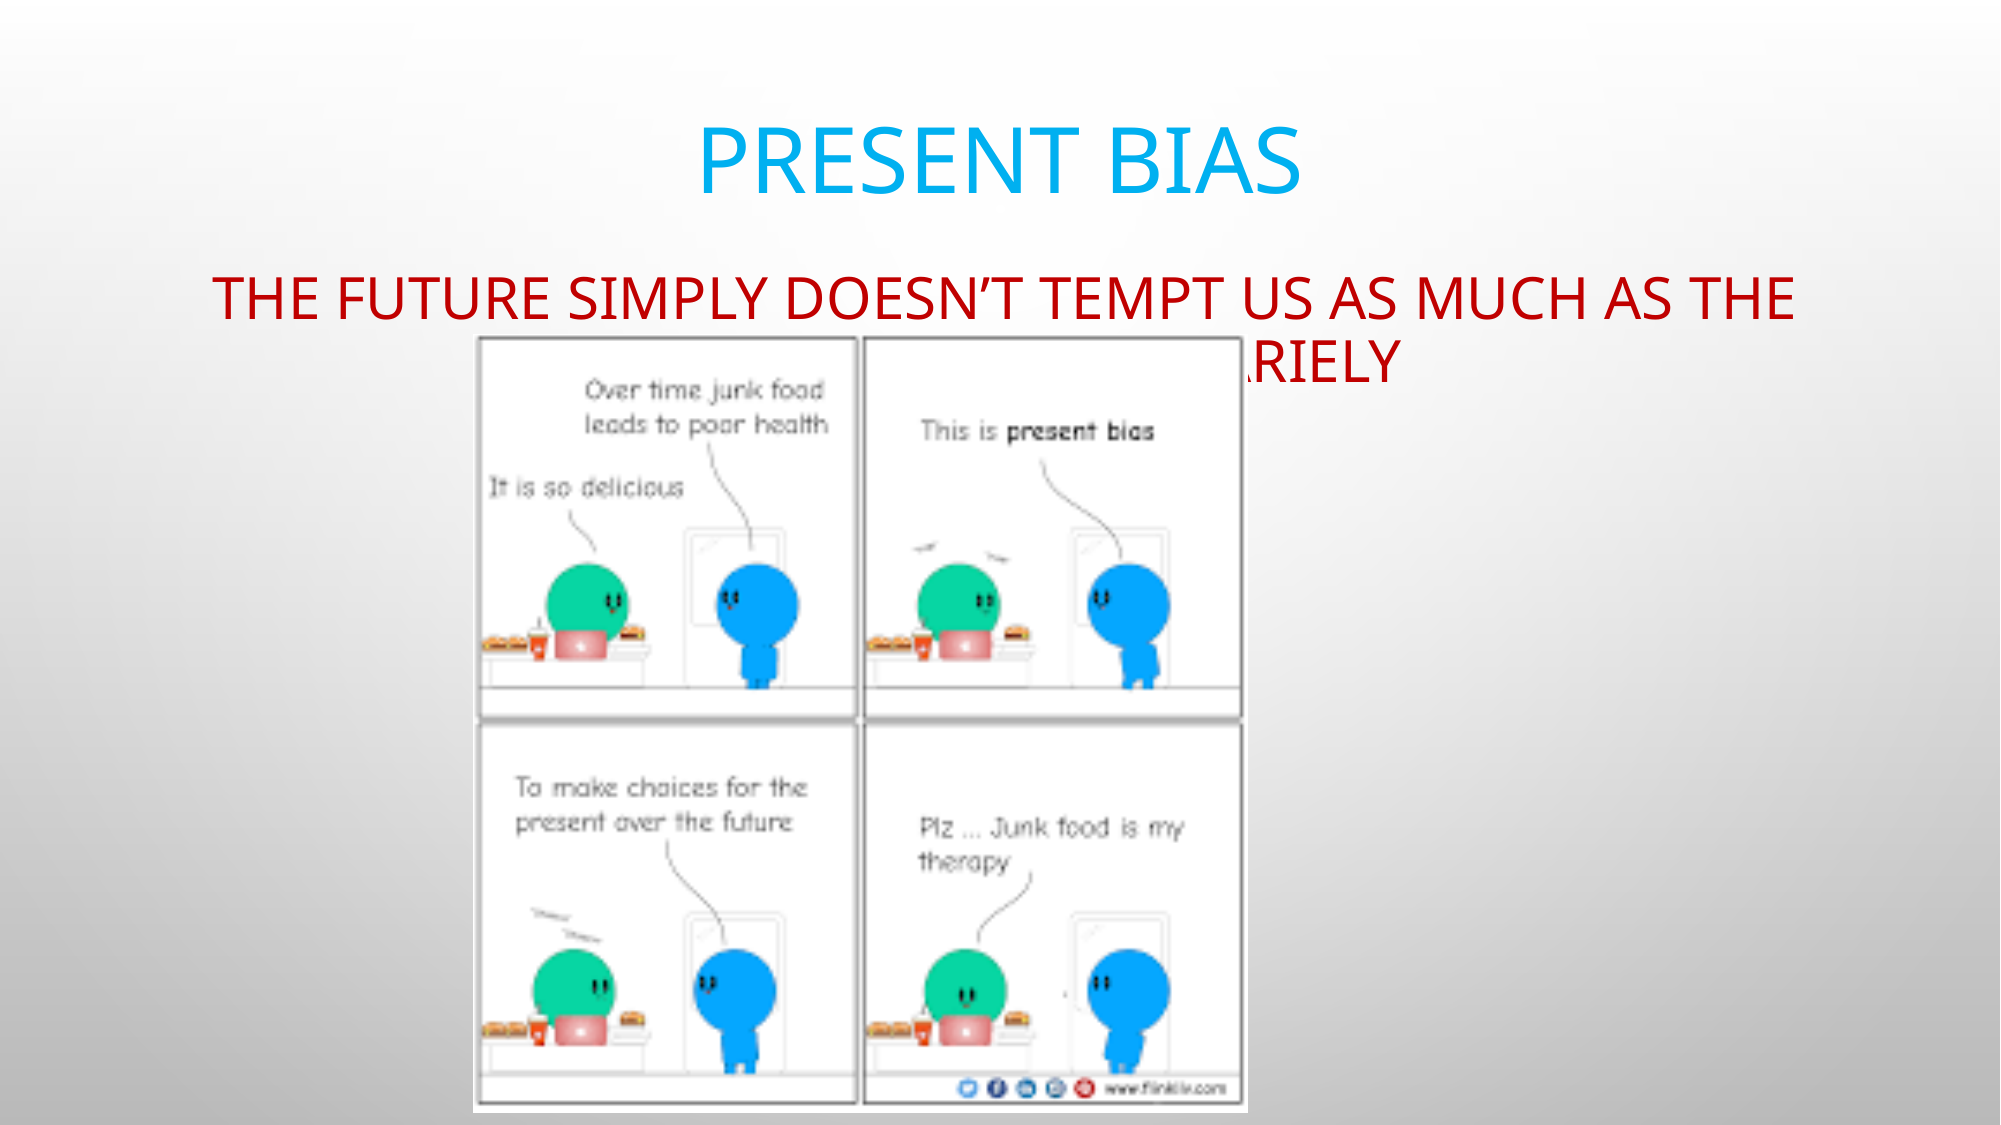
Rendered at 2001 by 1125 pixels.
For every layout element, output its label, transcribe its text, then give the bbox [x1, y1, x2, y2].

title Present Bias [68, 97, 1932, 223]
picture [0, 0, 2000, 1125]
list The future simply doesn’t tempt us as much as the present does”- Dan Ariely [68, 252, 1932, 1000]
